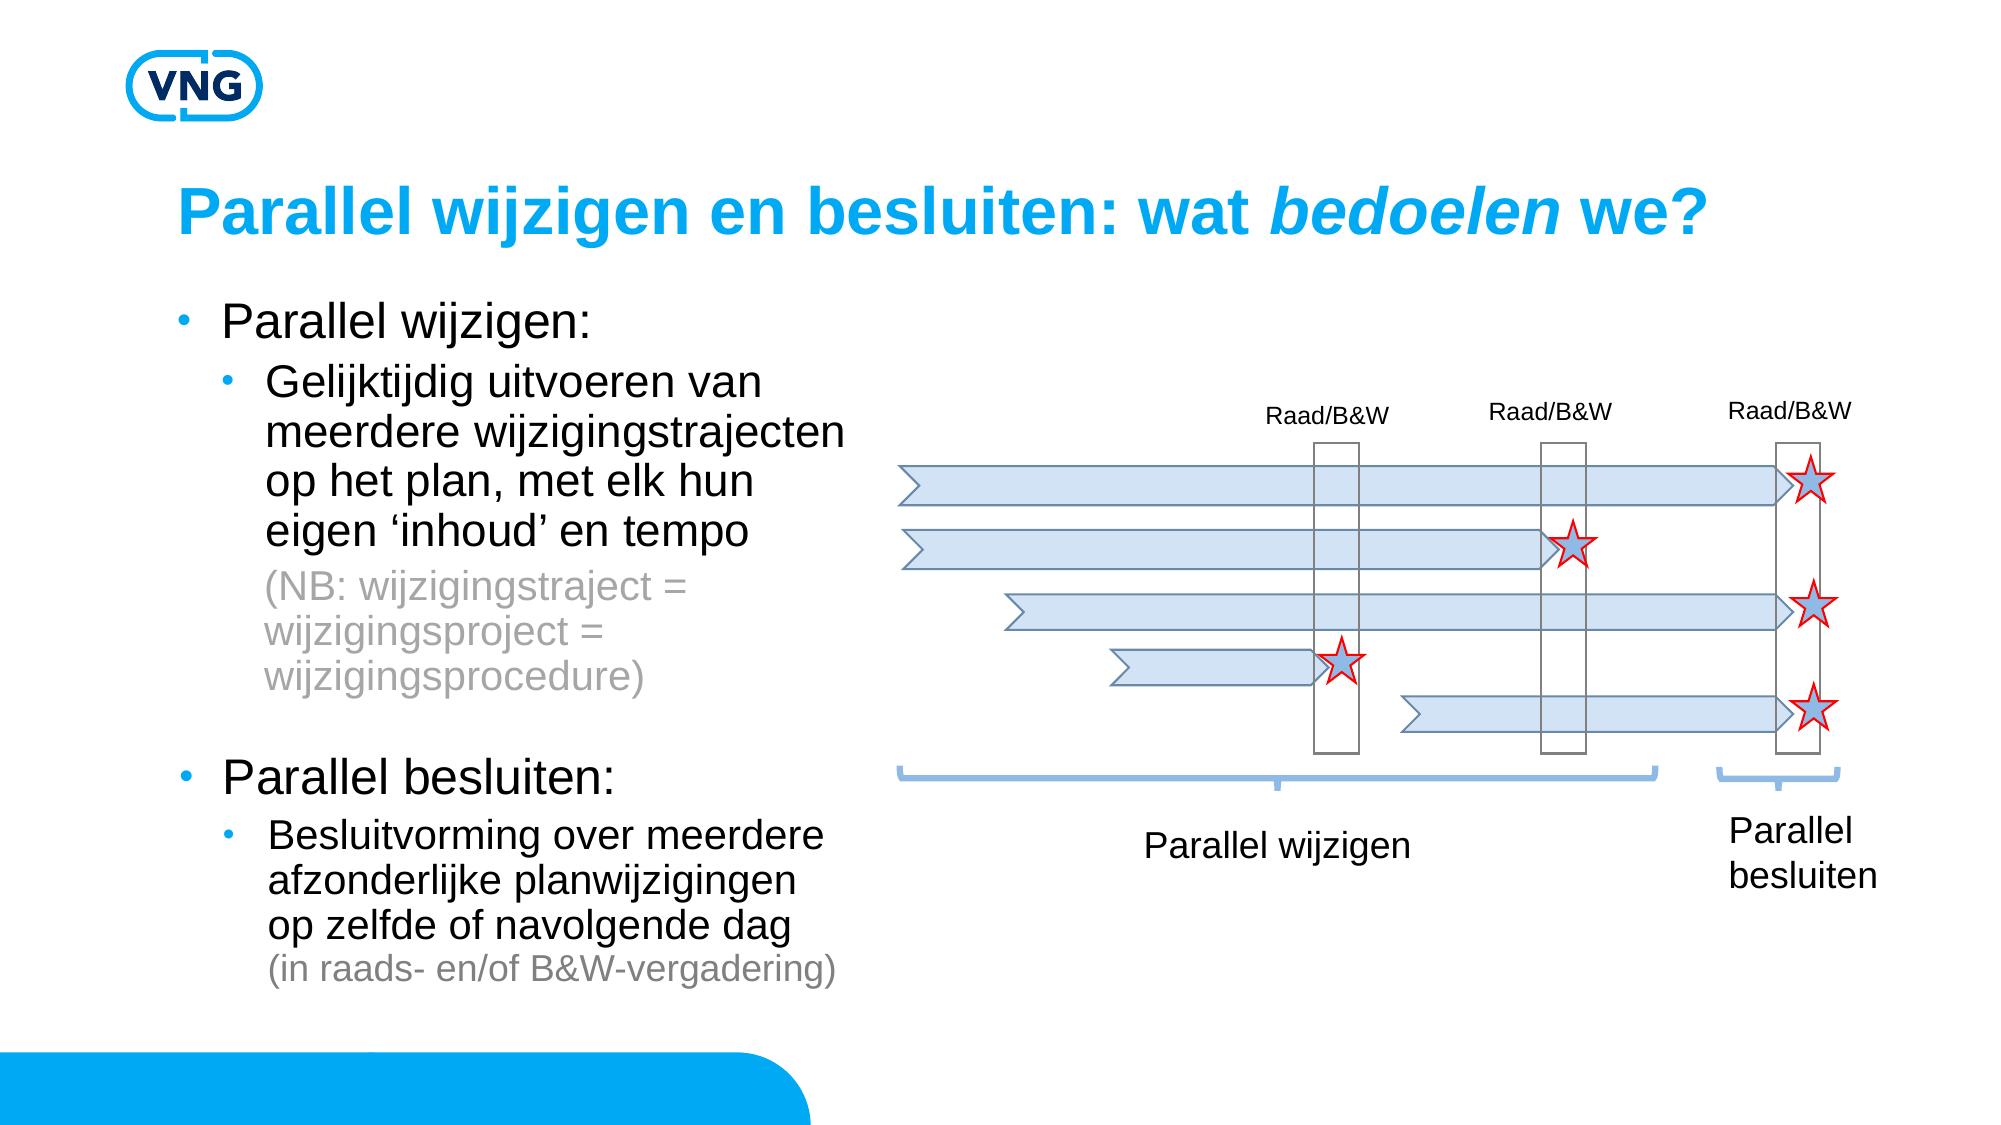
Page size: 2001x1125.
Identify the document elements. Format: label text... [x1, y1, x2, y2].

list Parallel wijzigen: Gelijktijdig uitvoeren van meerdere wijzigingstrajecten op het plan, met elk hun eigen ‘inhoud’ en tempo (NB: wijzigingstraject = wijzigingsproject = wijzigingsprocedure) [177, 295, 876, 732]
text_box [1712, 387, 1895, 905]
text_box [899, 387, 1712, 875]
title Parallel wijzigen en besluiten: wat bedoelen we? [177, 177, 1823, 296]
picture [79, 0, 433, 202]
